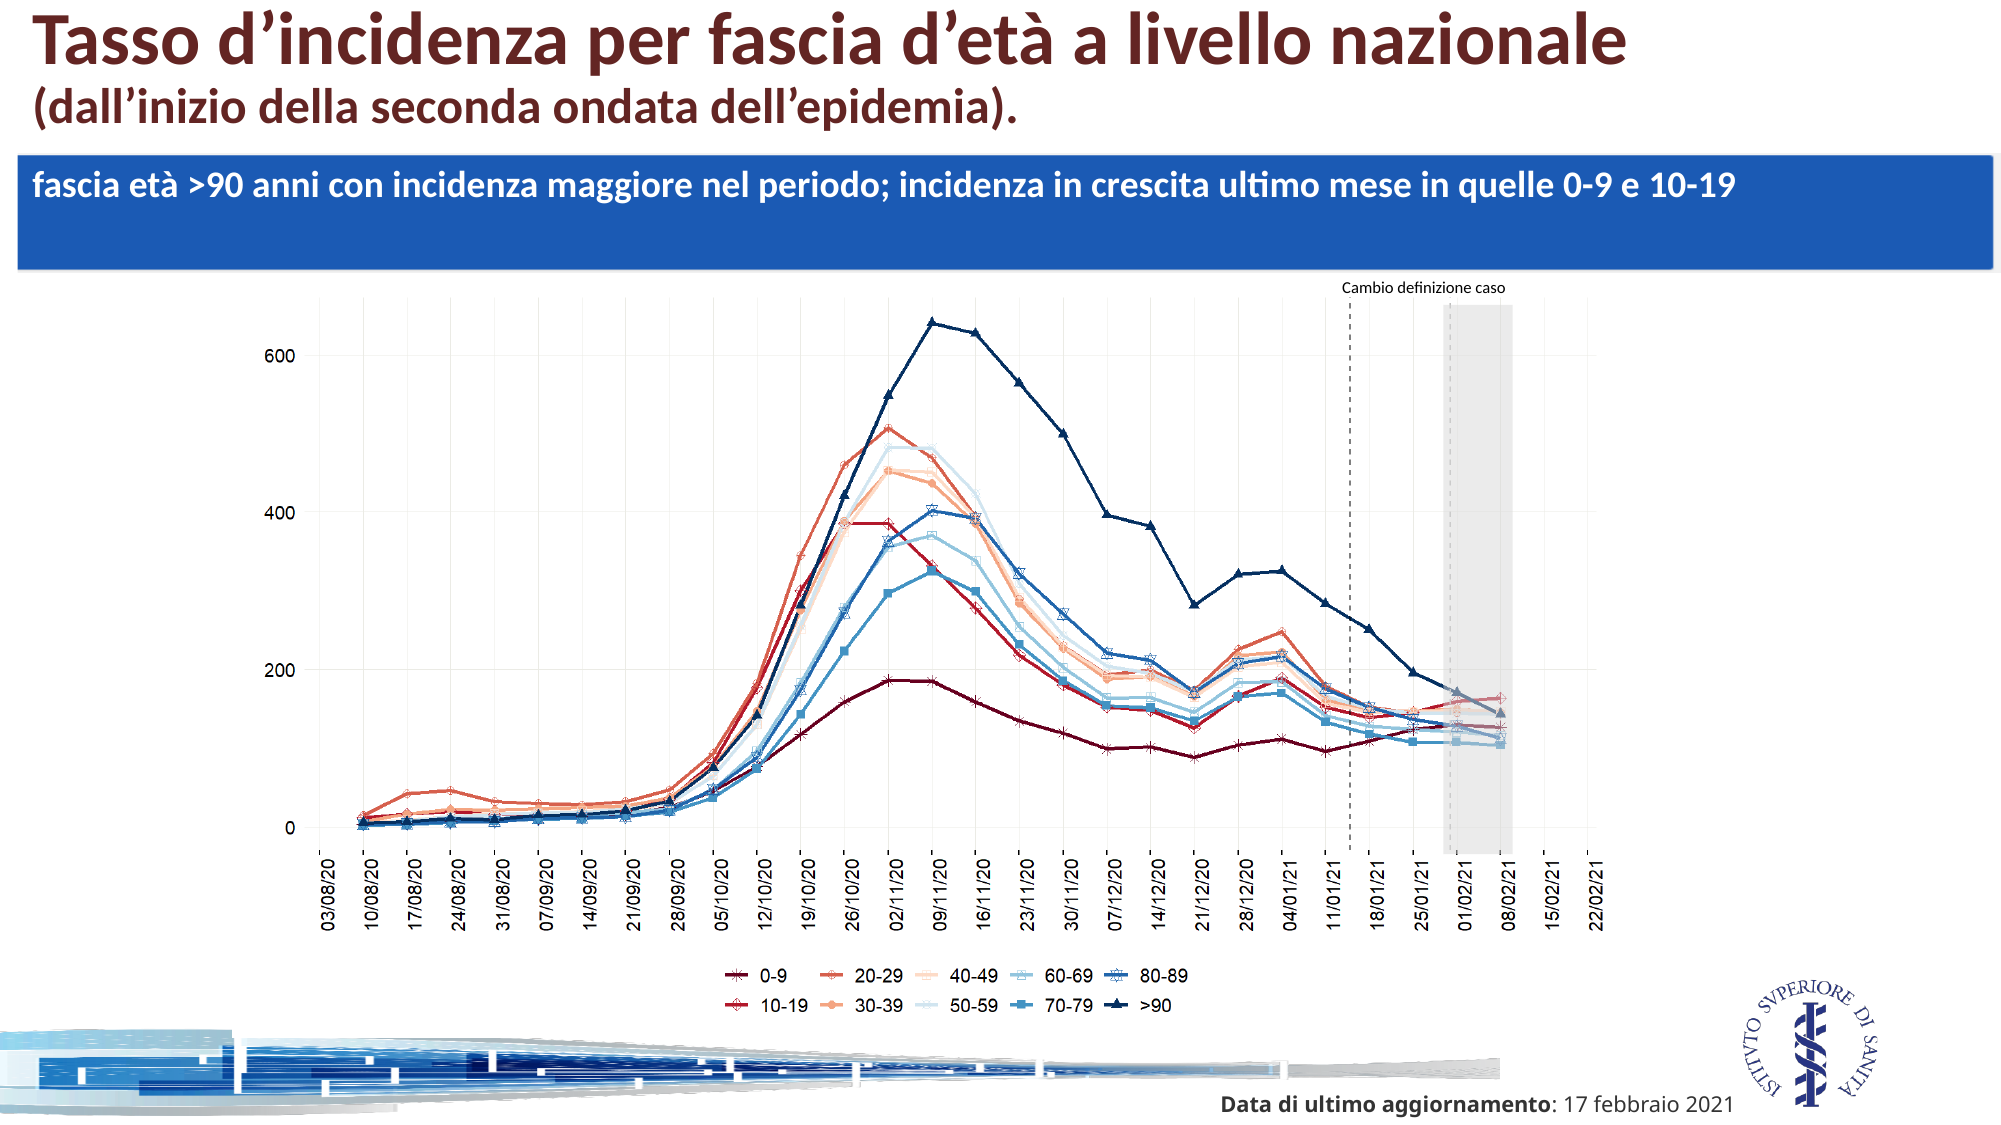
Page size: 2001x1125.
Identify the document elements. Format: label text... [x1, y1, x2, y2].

text_box Data di ultimo aggiornamento: 17 febbraio 2021 [1205, 1083, 1751, 1125]
picture [0, 288, 1606, 1125]
text_box Tasso d’incidenza per fascia d’età a livello nazionale (dall’inizio della seconda ondata dell’epidemia). [17, 0, 1983, 137]
picture [17, 152, 2001, 273]
picture [1742, 979, 1878, 1107]
